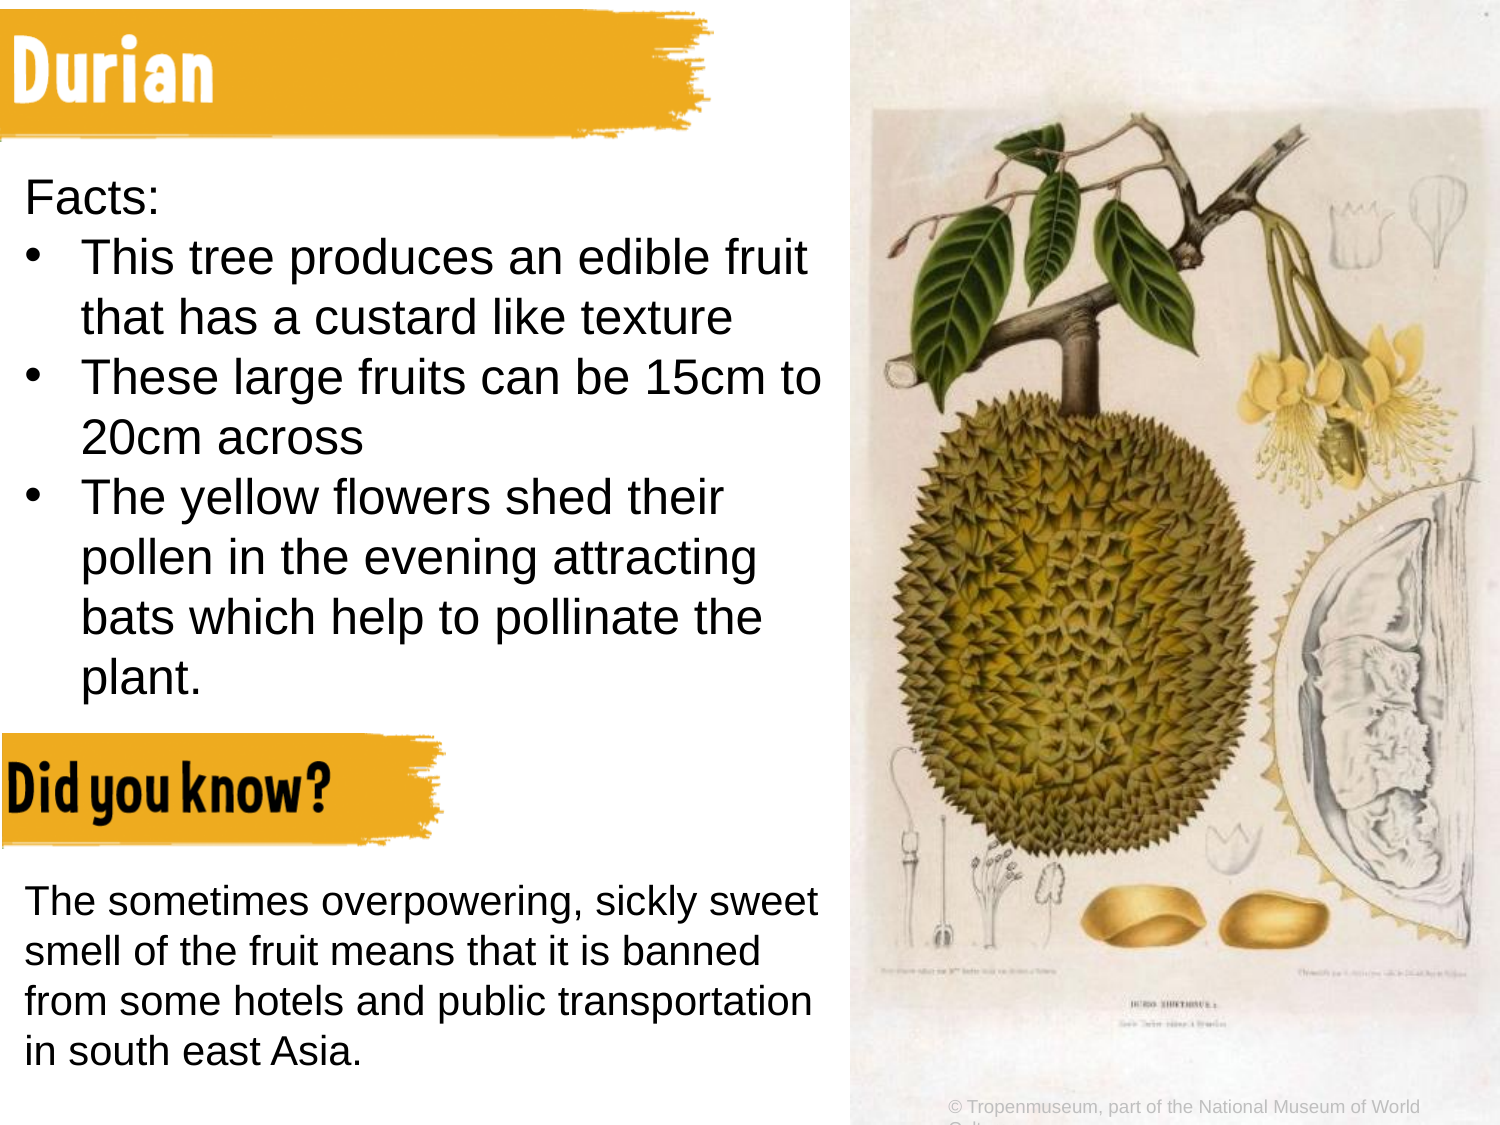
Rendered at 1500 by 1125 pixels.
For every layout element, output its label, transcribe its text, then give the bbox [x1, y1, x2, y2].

text_box Facts: This tree produces an edible fruit that has a custard like texture These large fruits can be 15cm to 20cm across The yellow flowers shed their pollen in the evening attracting bats which help to pollinate the plant. The sometimes overpowering, sickly sweet smell of the fruit means that it is banned from some hotels and public transportation in south east Asia. [9, 156, 839, 1082]
text_box Camel [0, 0, 850, 115]
picture [0, 5, 714, 166]
picture [850, 0, 1500, 1125]
picture [0, 733, 446, 862]
